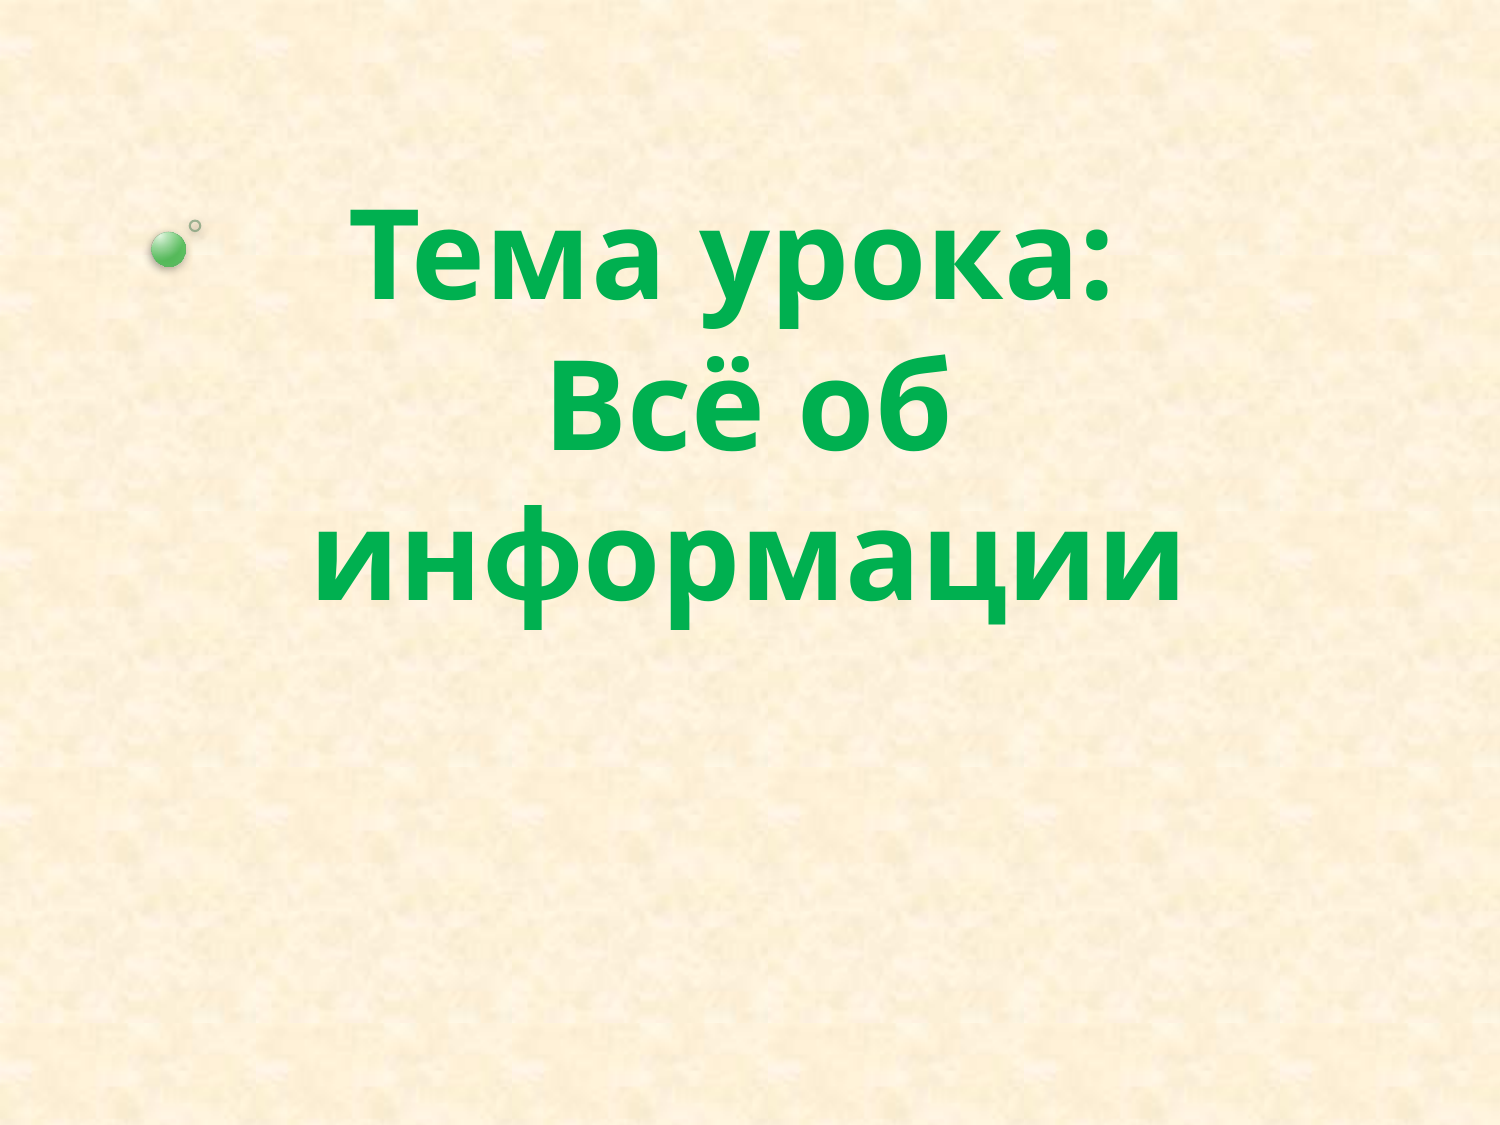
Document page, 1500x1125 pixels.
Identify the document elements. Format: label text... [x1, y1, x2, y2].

picture [0, 0, 1500, 1125]
title Тема урока: Всё об информации [140, 386, 1357, 633]
